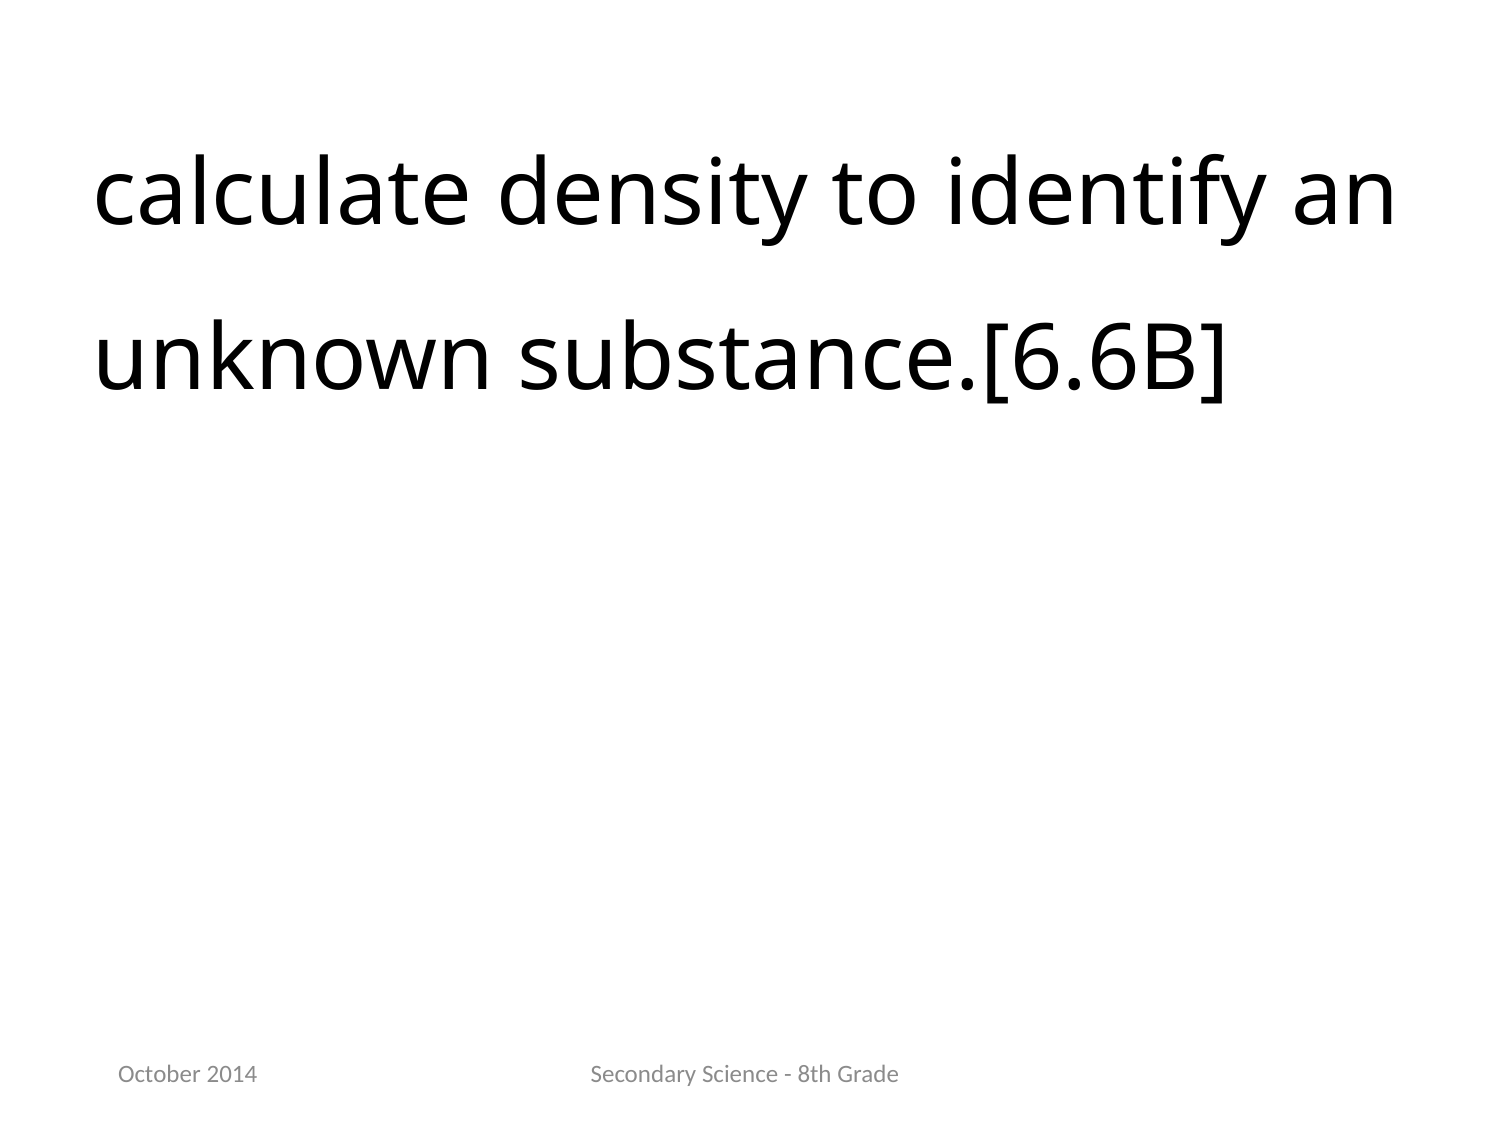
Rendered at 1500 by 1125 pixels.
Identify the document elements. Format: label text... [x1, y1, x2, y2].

footer Secondary Science - 8th Grade [492, 1042, 999, 1103]
subtitle calculate density to identify an unknown substance.[6.6B] [78, 70, 1429, 1014]
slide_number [103, 1042, 441, 1103]
